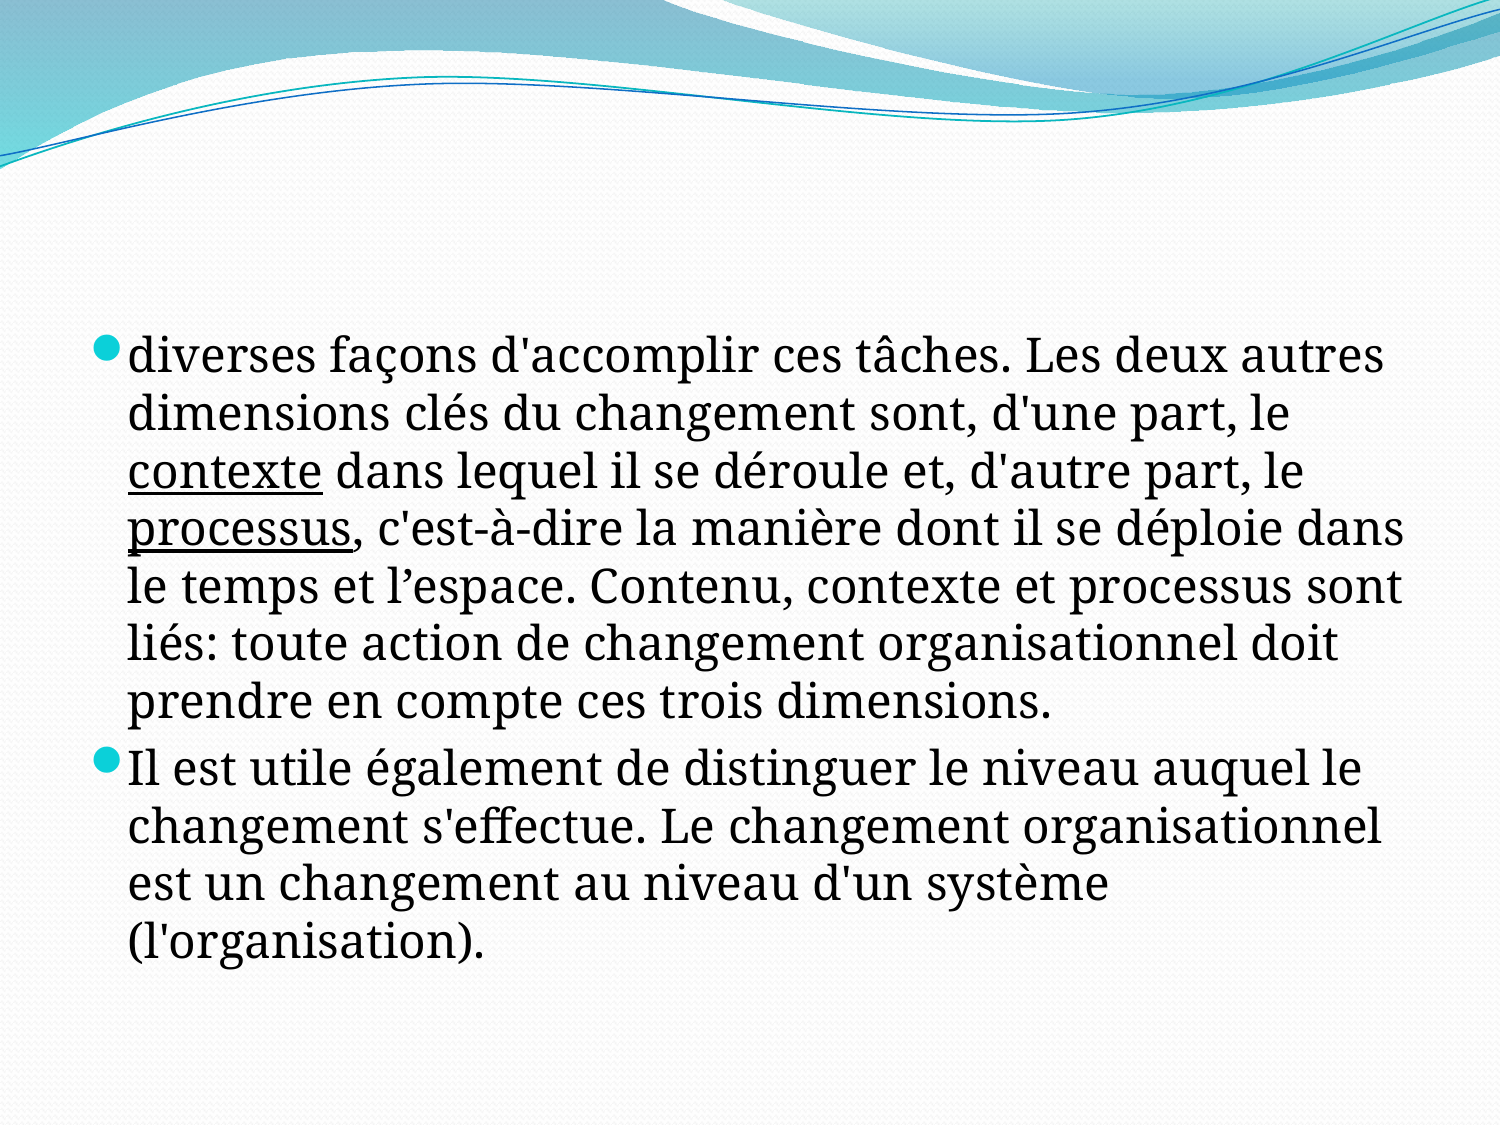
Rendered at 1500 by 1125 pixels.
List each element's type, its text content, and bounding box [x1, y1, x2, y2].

list diverses façons d'accomplir ces tâches. Les deux autres dimensions clés du changement sont, d'une part, le contexte dans lequel il se déroule et, d'autre part, le processus, c'est-à-dire la manière dont il se déploie dans le temps et l’espace. Contenu, contexte et processus sont liés: toute action de changement organisationnel doit prendre en compte ces trois dimensions. Il est utile également de distinguer le niveau auquel le changement s'effectue. Le changement organisationnel est un changement au niveau d'un système (l'organisation). [75, 317, 1425, 1038]
